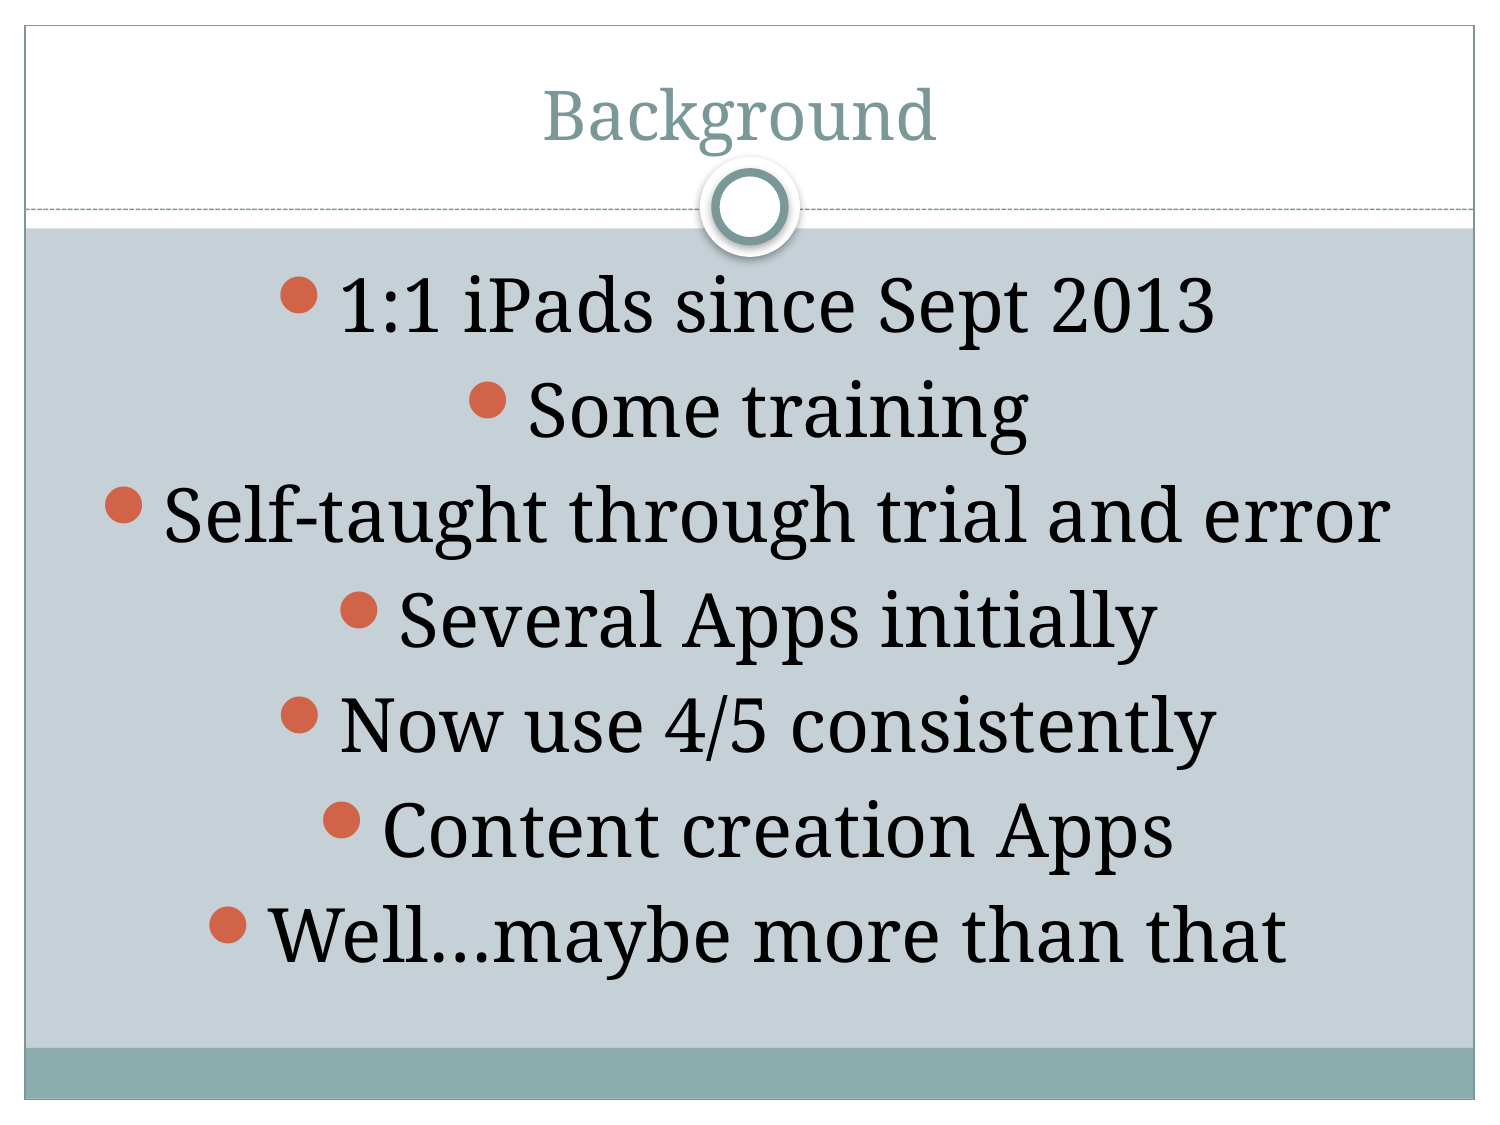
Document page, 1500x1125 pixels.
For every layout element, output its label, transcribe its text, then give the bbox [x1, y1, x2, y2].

title Background [49, 37, 1450, 162]
list 1:1 iPads since Sept 2013 Some training Self-taught through trial and error Several Apps initially Now use 4/5 consistently Content creation Apps Well…maybe more than that [49, 250, 1445, 1001]
